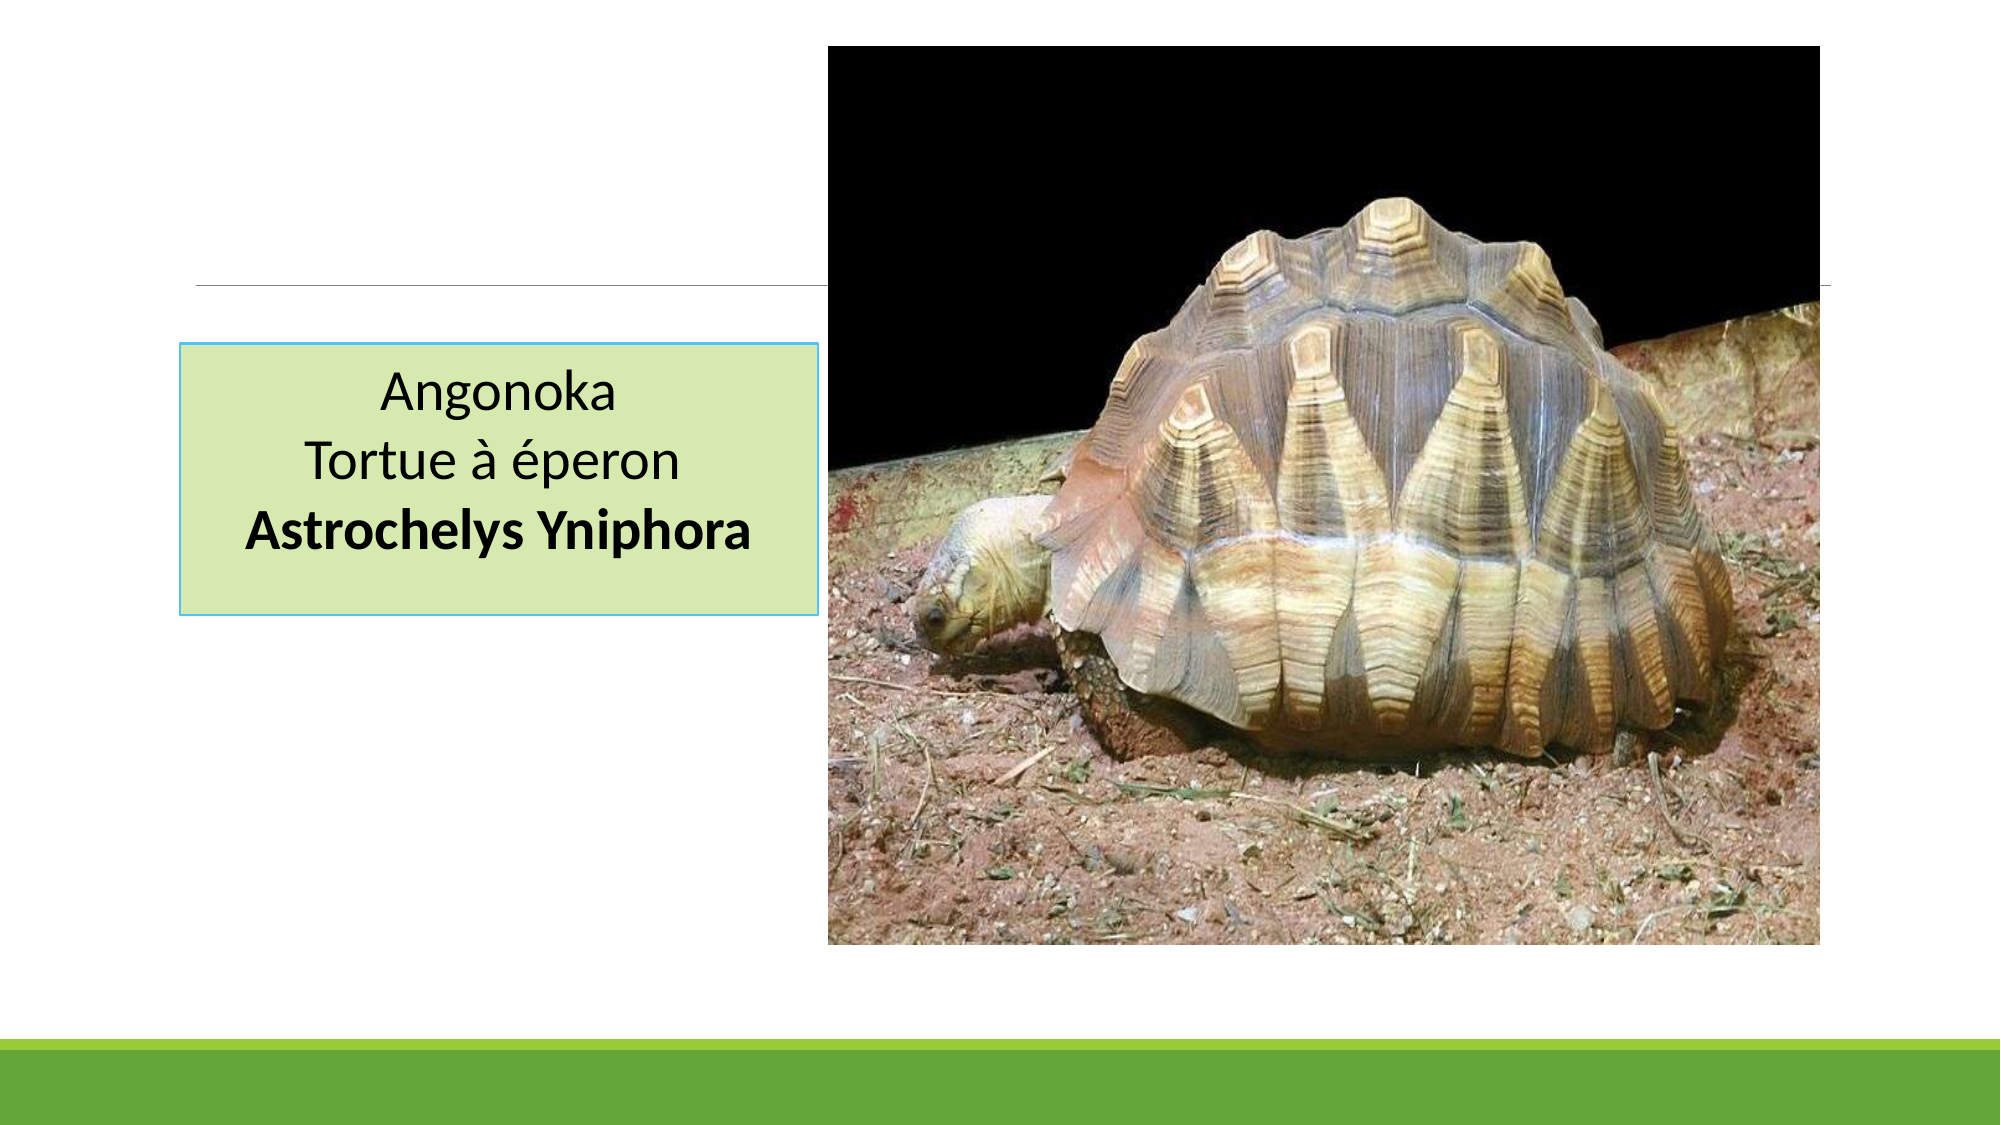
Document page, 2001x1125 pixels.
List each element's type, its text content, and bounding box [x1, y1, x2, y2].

text_box Angonoka Tortue à éperon Astrochelys Yniphora [179, 342, 819, 616]
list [827, 46, 1821, 946]
